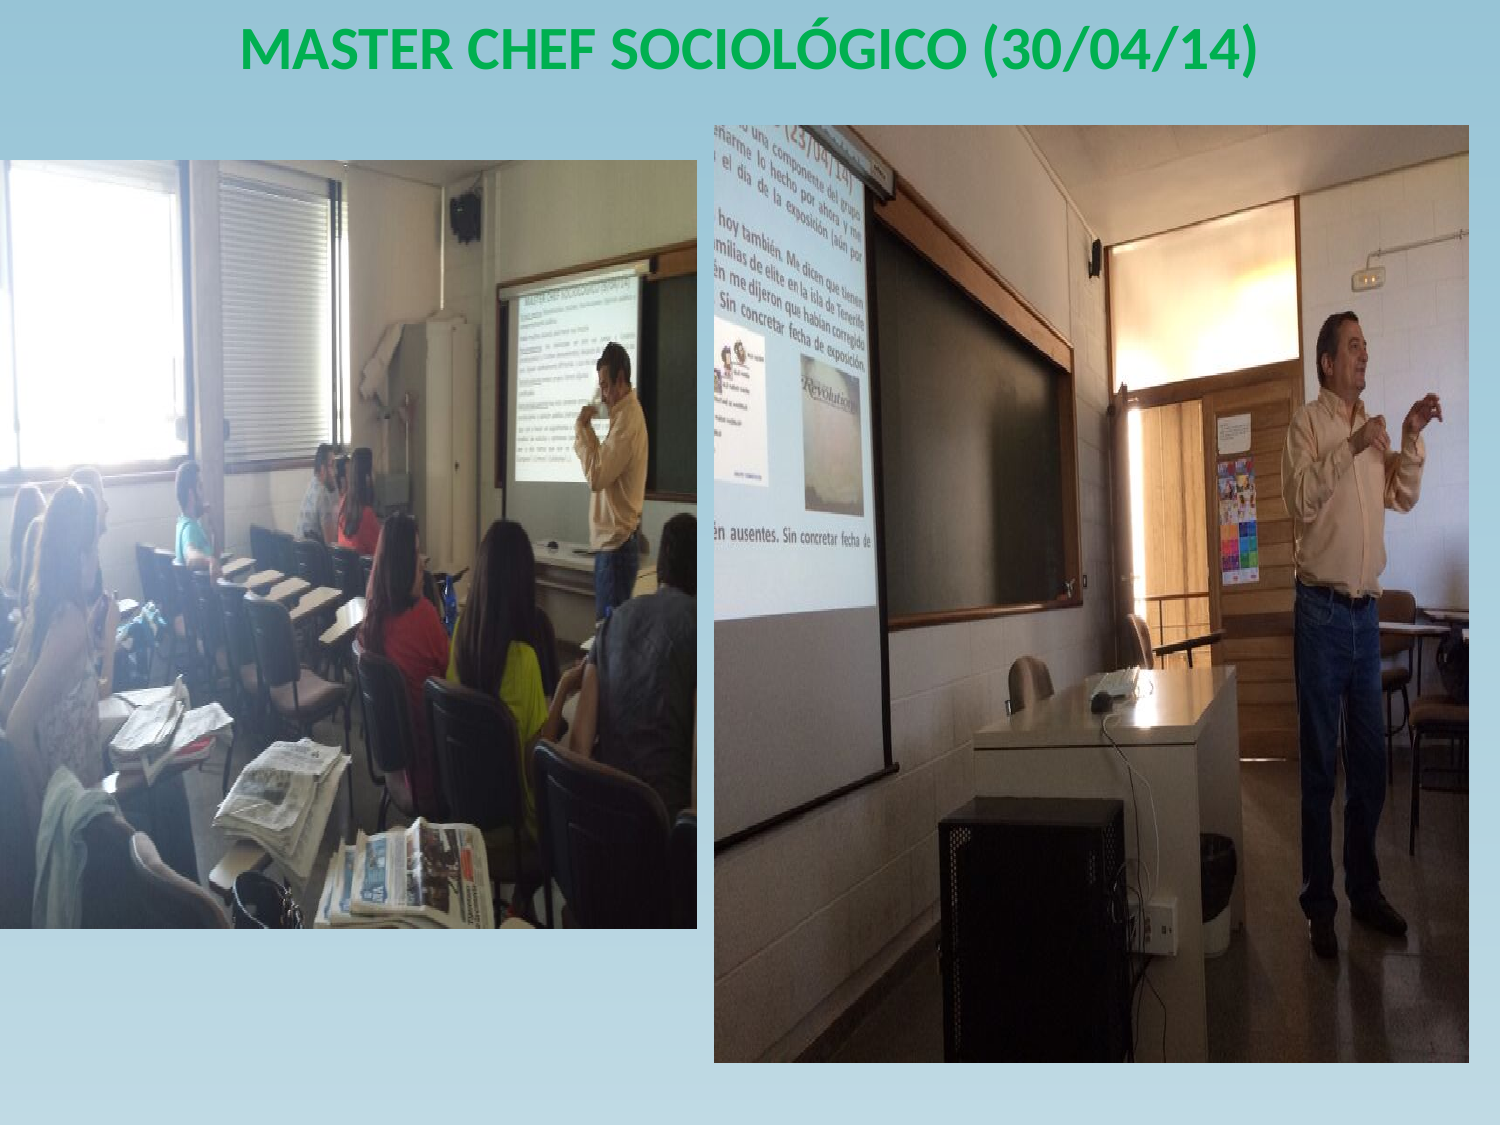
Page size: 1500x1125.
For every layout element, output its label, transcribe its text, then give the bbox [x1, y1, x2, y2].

picture [0, 160, 698, 929]
title MASTER CHEF SOCIOLÓGICO (30/04/14) [0, 0, 1500, 90]
picture [714, 125, 1469, 1064]
subtitle [0, 90, 1500, 1125]
